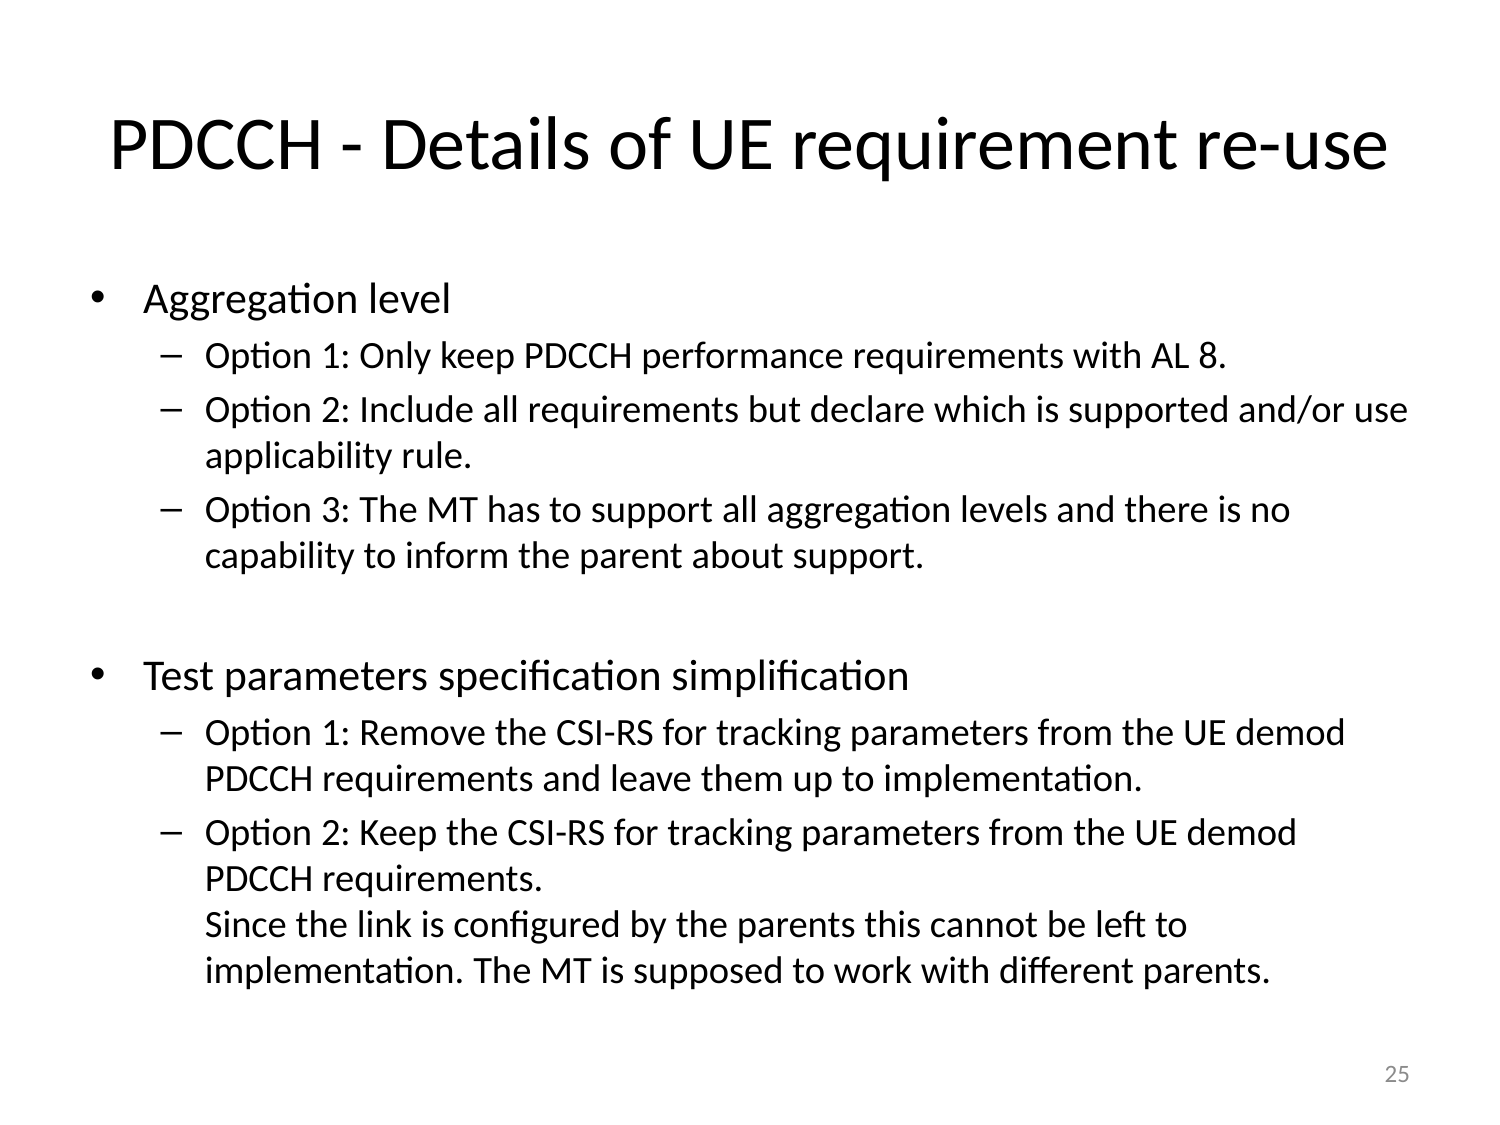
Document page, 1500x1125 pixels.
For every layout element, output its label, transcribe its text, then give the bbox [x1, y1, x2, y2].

list Aggregation level Option 1: Only keep PDCCH performance requirements with AL 8. Option 2: Include all requirements but declare which is supported and/or use applicability rule. Option 3: The MT has to support all aggregation levels and there is no capability to inform the parent about support. Test parameters specification simplification Option 1: Remove the CSI-RS for tracking parameters from the UE demod PDCCH requirements and leave them up to implementation. Option 2: Keep the CSI-RS for tracking parameters from the UE demod PDCCH requirements. Since the link is configured by the parents this cannot be left to implementation. The MT is supposed to work with different parents. [75, 262, 1425, 1005]
title PDCCH - Details of UE requirement re-use [75, 45, 1425, 233]
slide_number 25 [1074, 1042, 1425, 1103]
